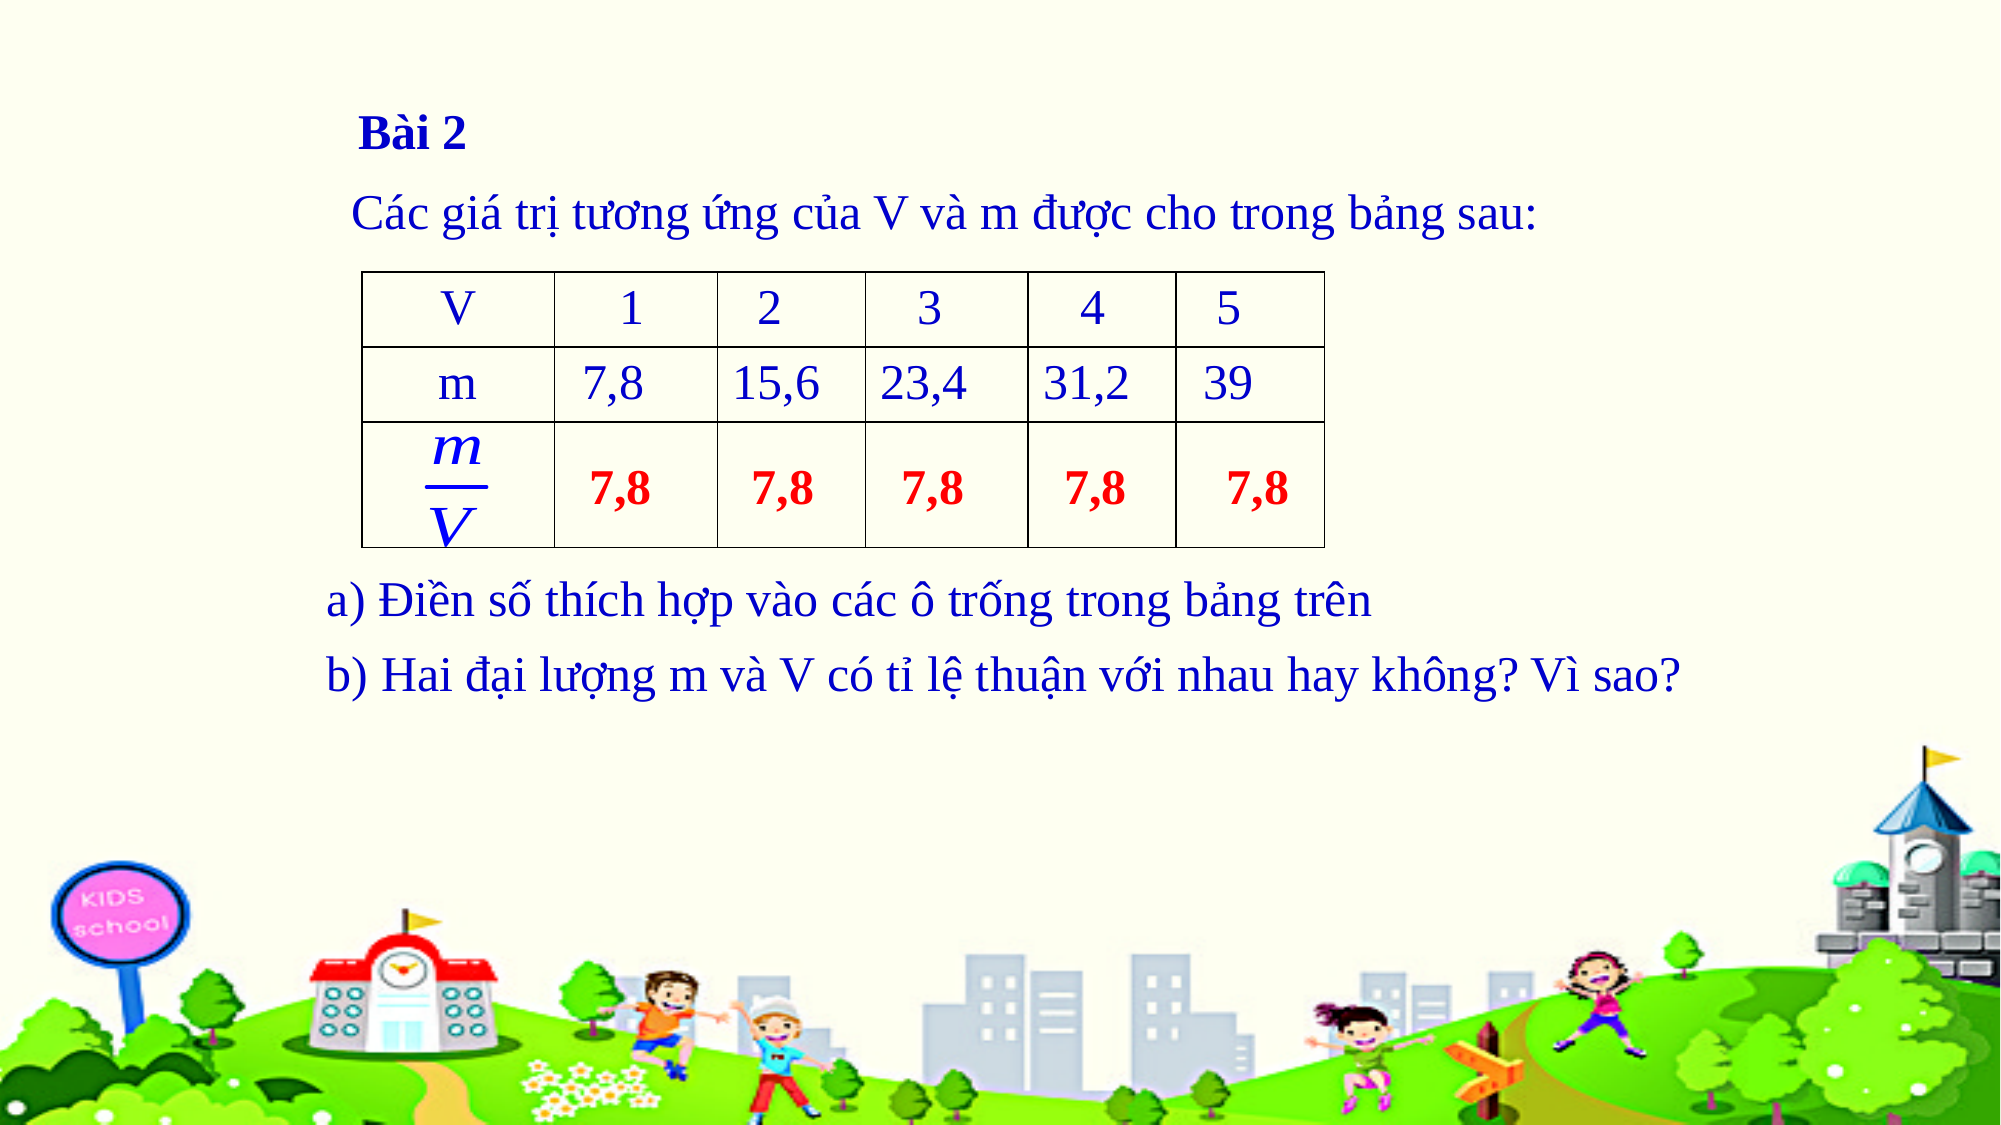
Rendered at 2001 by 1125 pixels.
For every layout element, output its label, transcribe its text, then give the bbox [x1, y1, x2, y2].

table_header 3 [866, 273, 1027, 346]
picture [0, 0, 2001, 1125]
table_cell [718, 423, 865, 547]
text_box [414, 409, 500, 560]
table_cell 39 [1177, 348, 1324, 421]
table_cell 23,4 [866, 348, 1027, 421]
table_cell [866, 423, 1027, 547]
table_cell [500, 423, 554, 547]
text_box 7,8 [1212, 447, 1313, 522]
text_box 7,8 [737, 447, 838, 522]
text_box a) Điền số thích hợp vào các ô trống trong bảng trên [312, 559, 1662, 634]
table_cell 15,6 [718, 348, 865, 421]
table_header 5 [1177, 273, 1324, 346]
text_box 7,8 [574, 447, 675, 522]
table_cell 31,2 [1029, 348, 1175, 421]
text_box Bài 2 [343, 92, 1212, 168]
table_cell [1177, 423, 1324, 547]
text_box Các giá trị tương ứng của V và m được cho trong bảng sau: [337, 172, 1563, 247]
text_box b) Hai đại lượng m và V có tỉ lệ thuận với nhau hay không? Vì sao? [312, 634, 1713, 710]
table_header 1 [555, 273, 717, 346]
table_header 4 [1029, 273, 1175, 346]
table_header 2 [718, 273, 865, 346]
table_cell 7,8 [555, 348, 717, 421]
table_header V [363, 273, 554, 346]
table_cell [1029, 423, 1175, 547]
text_box 7,8 [887, 447, 988, 522]
table_cell [555, 423, 717, 547]
table_cell [363, 423, 414, 547]
text_box 7,8 [1049, 447, 1150, 522]
table_cell m [363, 348, 554, 421]
